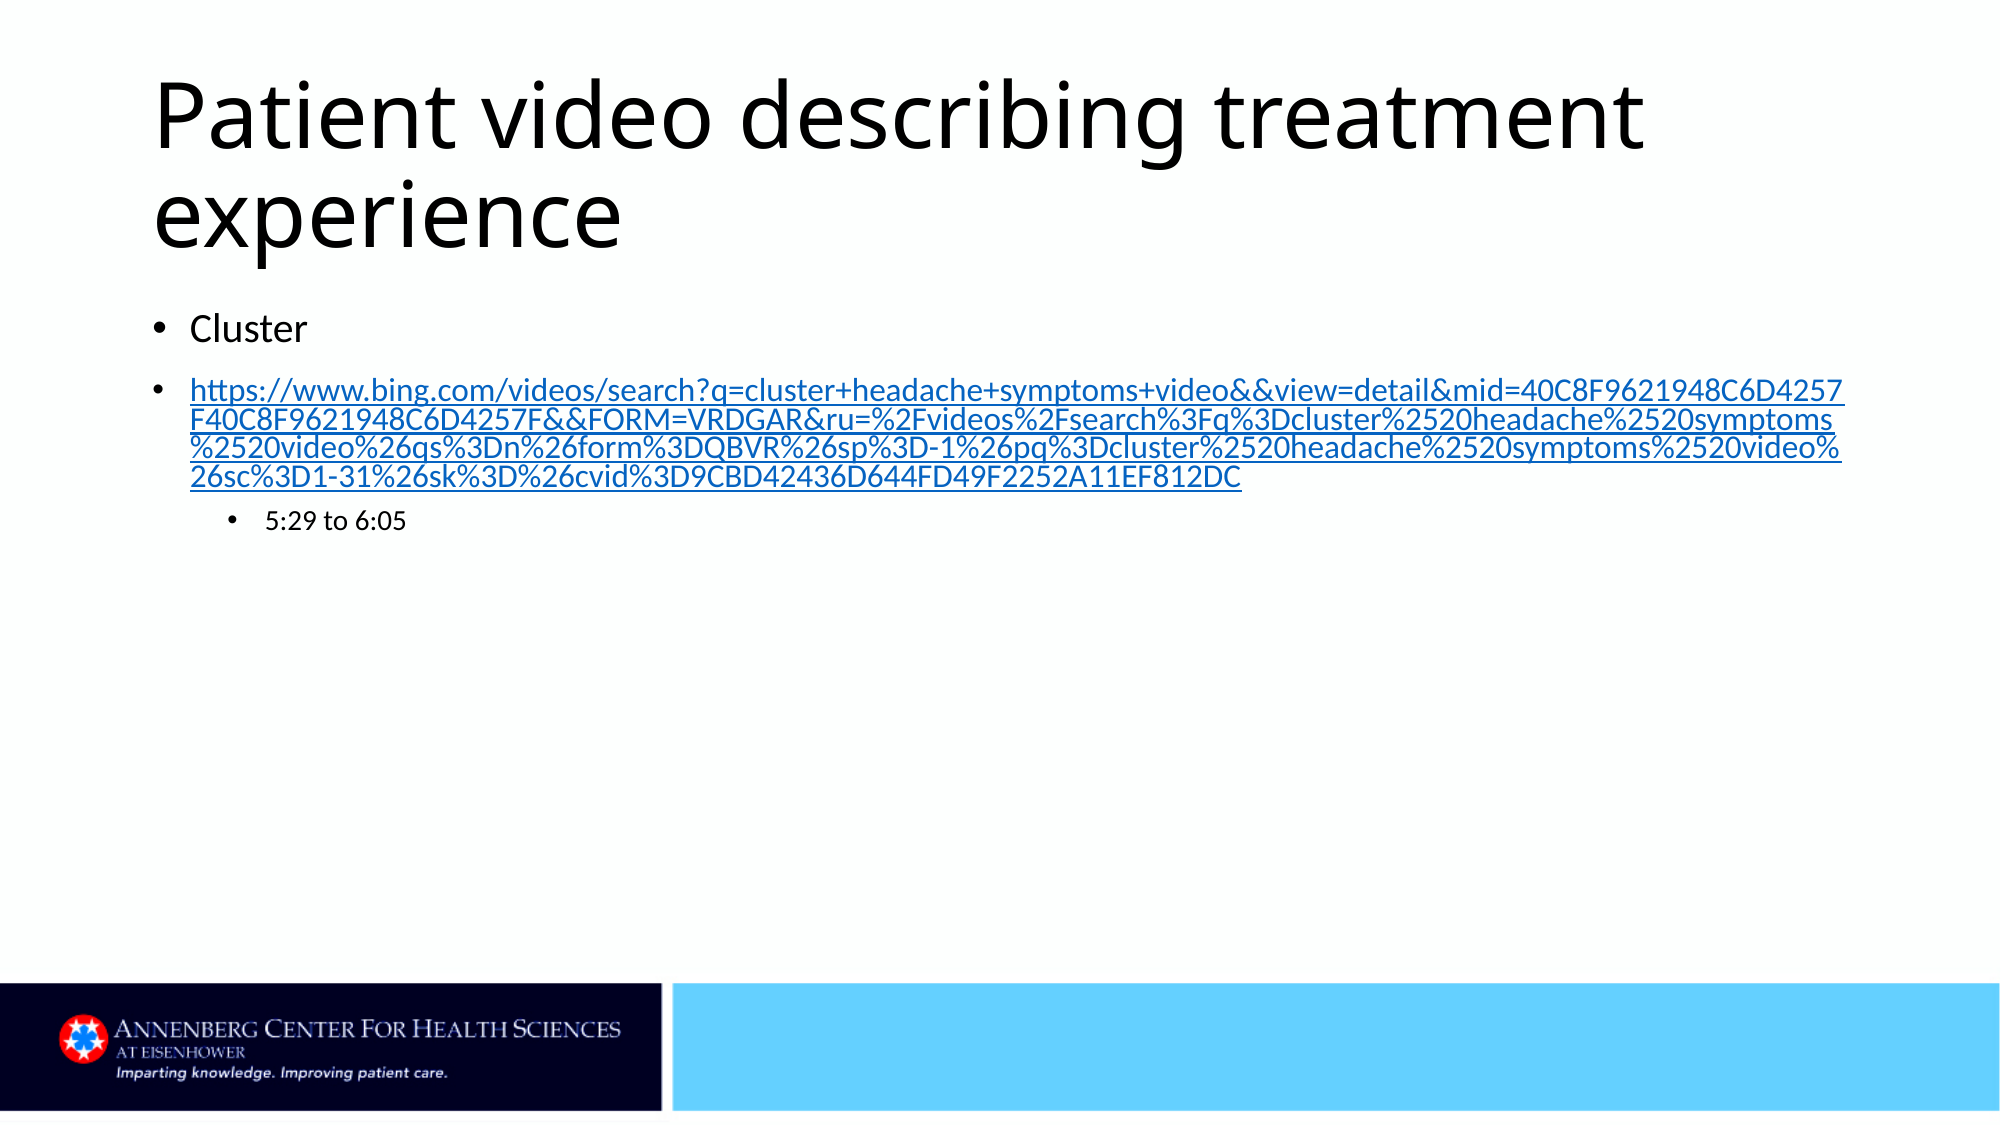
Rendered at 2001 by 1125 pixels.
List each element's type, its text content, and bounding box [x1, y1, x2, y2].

list Cluster https://www.bing.com/videos/search?q=cluster+headache+symptoms+video&&view=detail&mid=40C8F9621948C6D4257F40C8F9621948C6D4257F&&FORM=VRDGAR&ru=%2Fvideos%2Fsearch%3Fq%3Dcluster%2520headache%2520symptoms%2520video%26qs%3Dn%26form%3DQBVR%26sp%3D-1%26pq%3Dcluster%2520headache%2520symptoms%2520video%26sc%3D1-31%26sk%3D%26cvid%3D9CBD42436D644FD49F2252A11EF812DC 5:29 to 6:05 [137, 299, 1863, 1014]
picture [0, 0, 2001, 1125]
title Patient video describing treatment experience [137, 59, 1863, 278]
